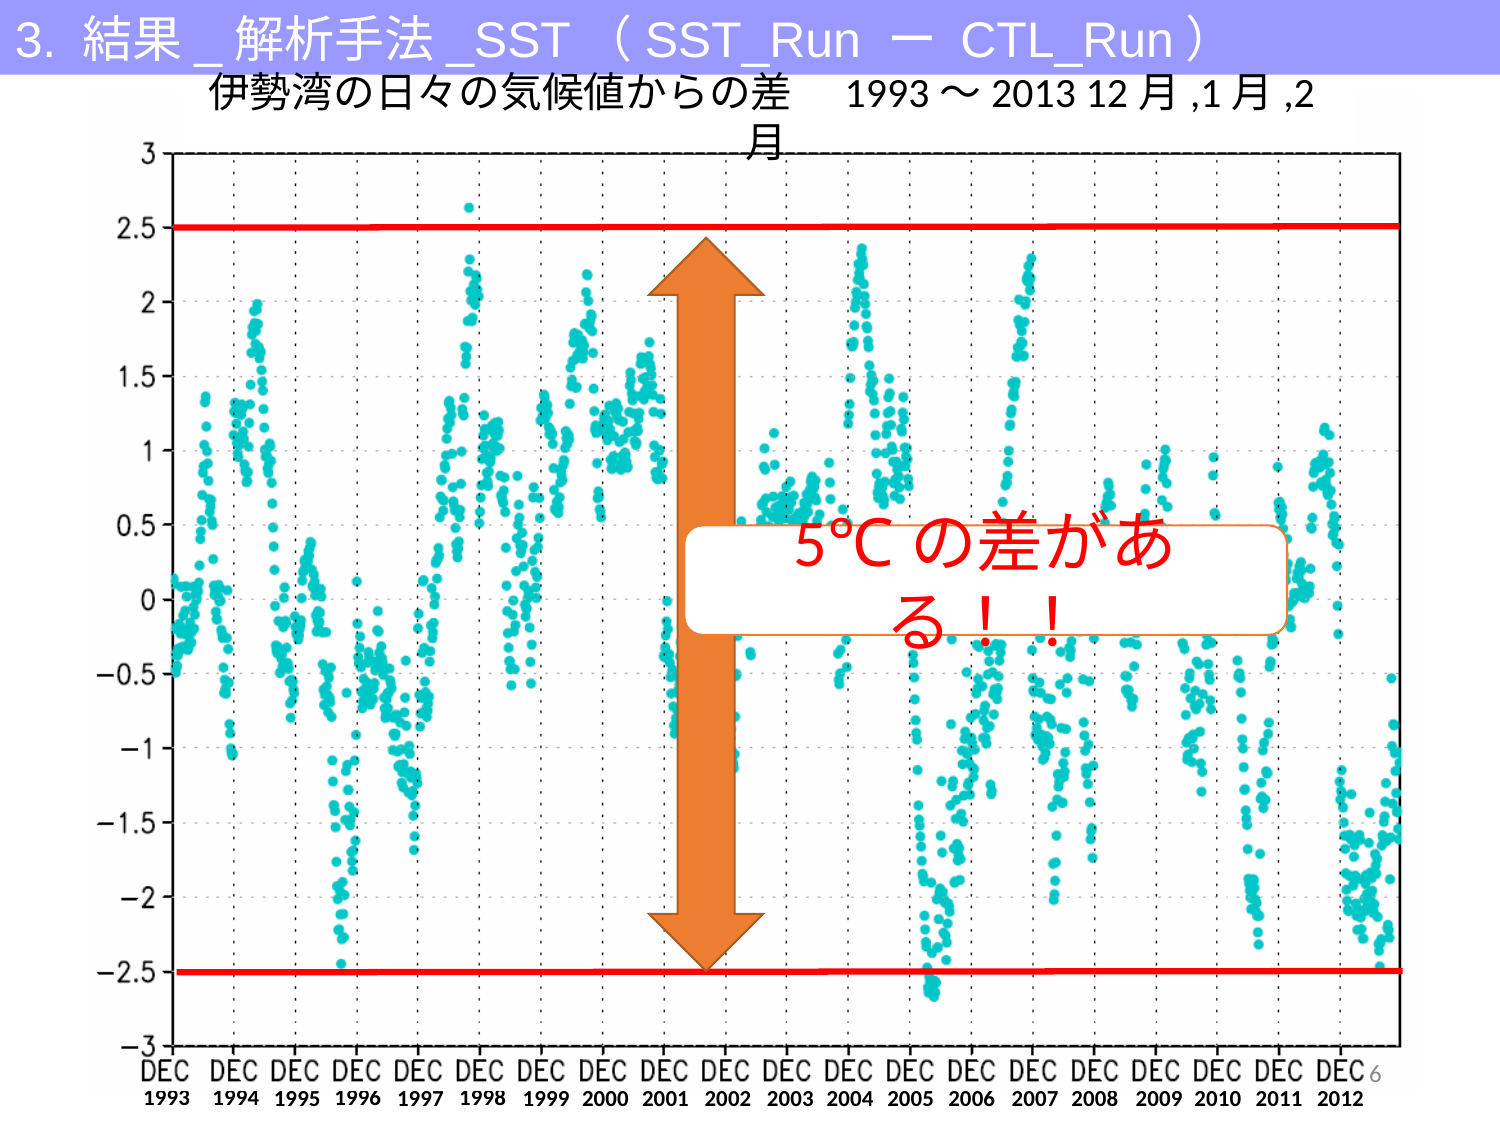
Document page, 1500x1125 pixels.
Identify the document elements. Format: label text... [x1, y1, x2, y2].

text_box 3. 結果_解析手法_SST（SST_Run ー CTL_Run） [0, 0, 1500, 75]
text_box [89, 82, 1418, 1125]
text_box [649, 237, 1288, 971]
